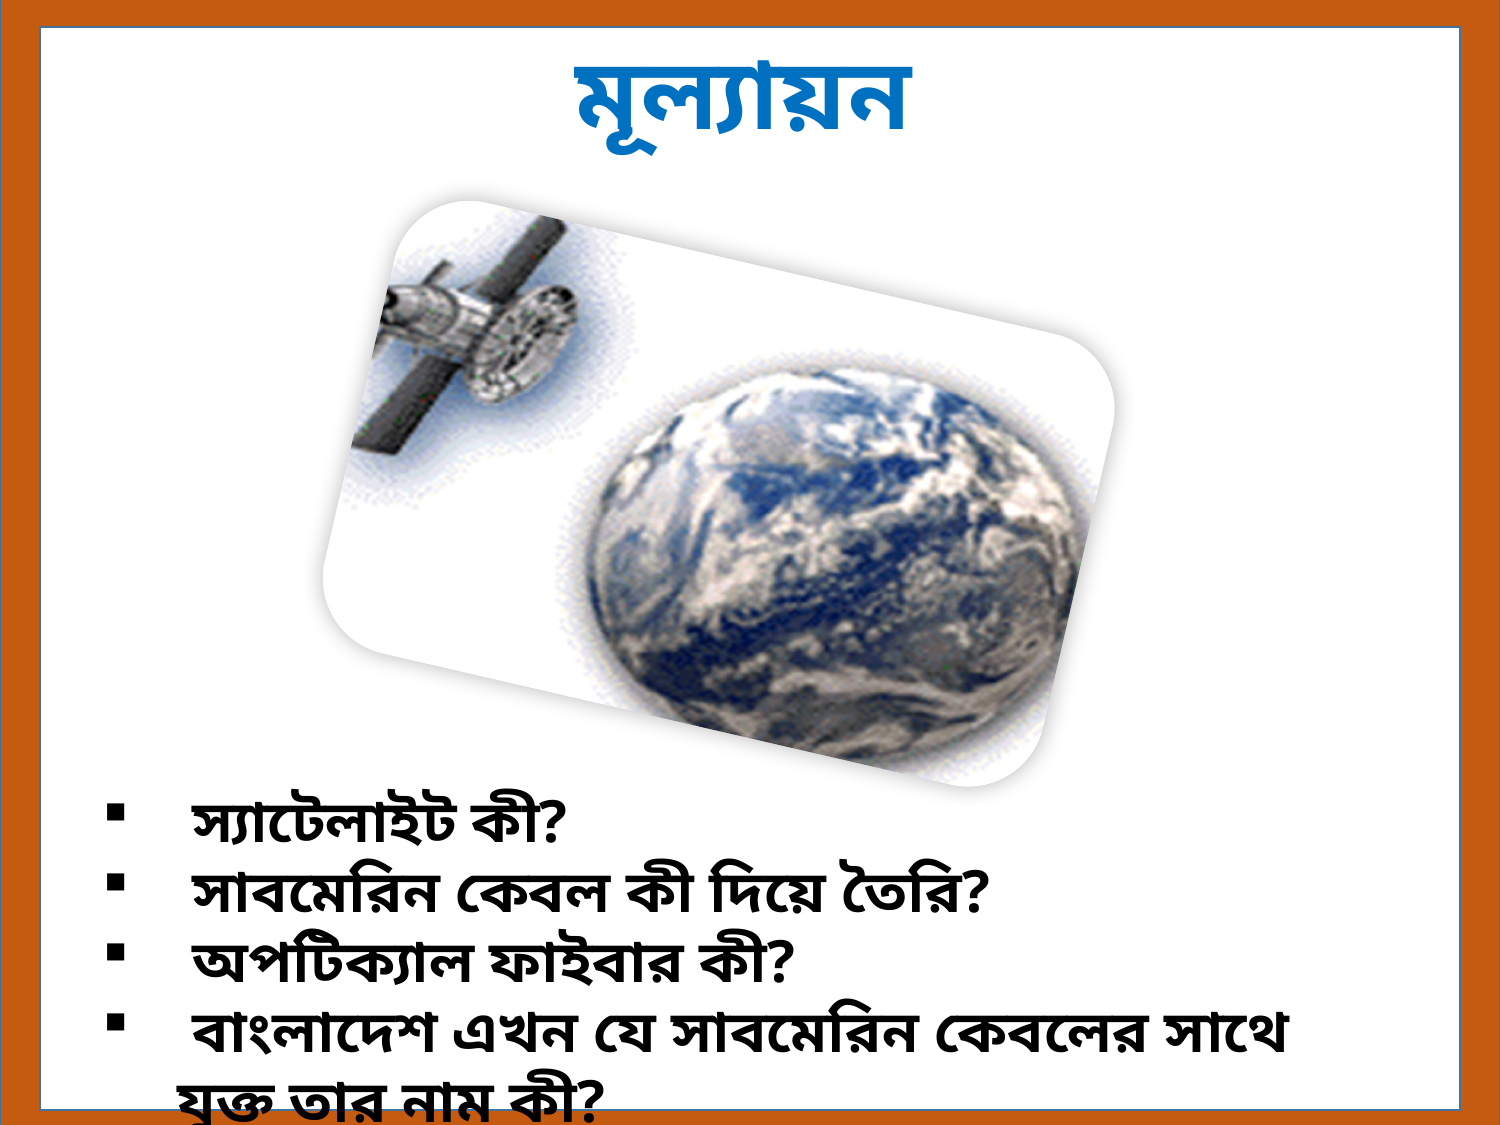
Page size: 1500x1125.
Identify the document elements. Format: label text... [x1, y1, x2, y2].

picture [322, 200, 1115, 787]
text_box মূল্যায়ন [68, 12, 1419, 168]
text_box [0, 0, 1500, 1125]
text_box স্যাটেলাইট কী? সাবমেরিন কেবল কী দিয়ে তৈরি? অপটিক্যাল ফাইবার কী? বাংলাদেশ এখন যে সাবমেরিন কেবলের সাথে যুক্ত তার নাম কী? [87, 777, 1413, 1125]
